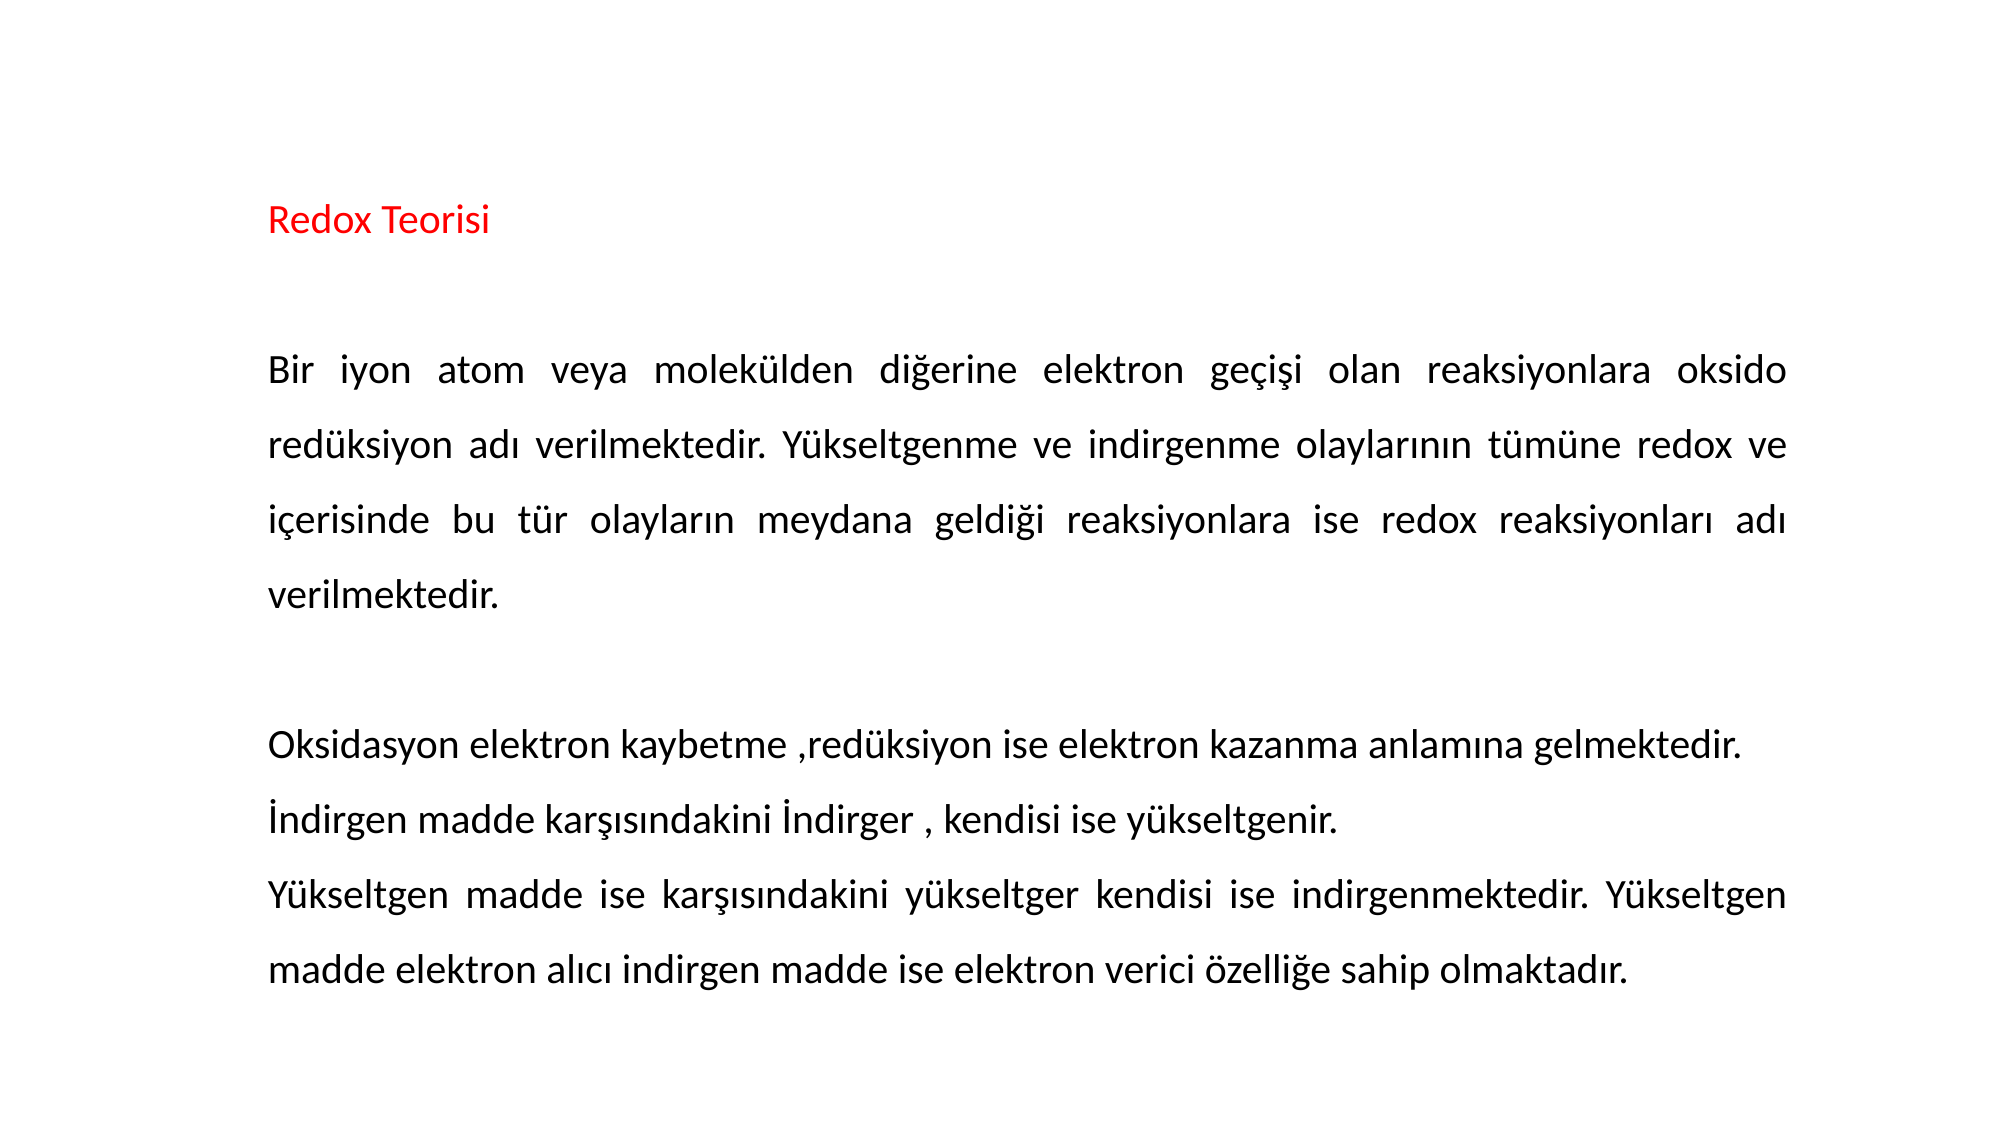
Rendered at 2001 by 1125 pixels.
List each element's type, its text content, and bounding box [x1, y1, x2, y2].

text_box Redox Teorisi Bir iyon atom veya molekülden diğerine elektron geçişi olan reaksiyonlara oksido redüksiyon adı verilmektedir. Yükseltgenme ve indirgenme olaylarının tümüne redox ve içerisinde bu tür olayların meydana geldiği reaksiyonlara ise redox reaksiyonları adı verilmektedir. Oksidasyon elektron kaybetme ,redüksiyon ise elektron kazanma anlamına gelmektedir. İndirgen madde karşısındakini İndirger , kendisi ise yükseltgenir. Yükseltgen madde ise karşısındakini yükseltger kendisi ise indirgenmektedir. Yükseltgen madde elektron alıcı indirgen madde ise elektron verici özelliğe sahip olmaktadır. [253, 159, 1803, 1125]
